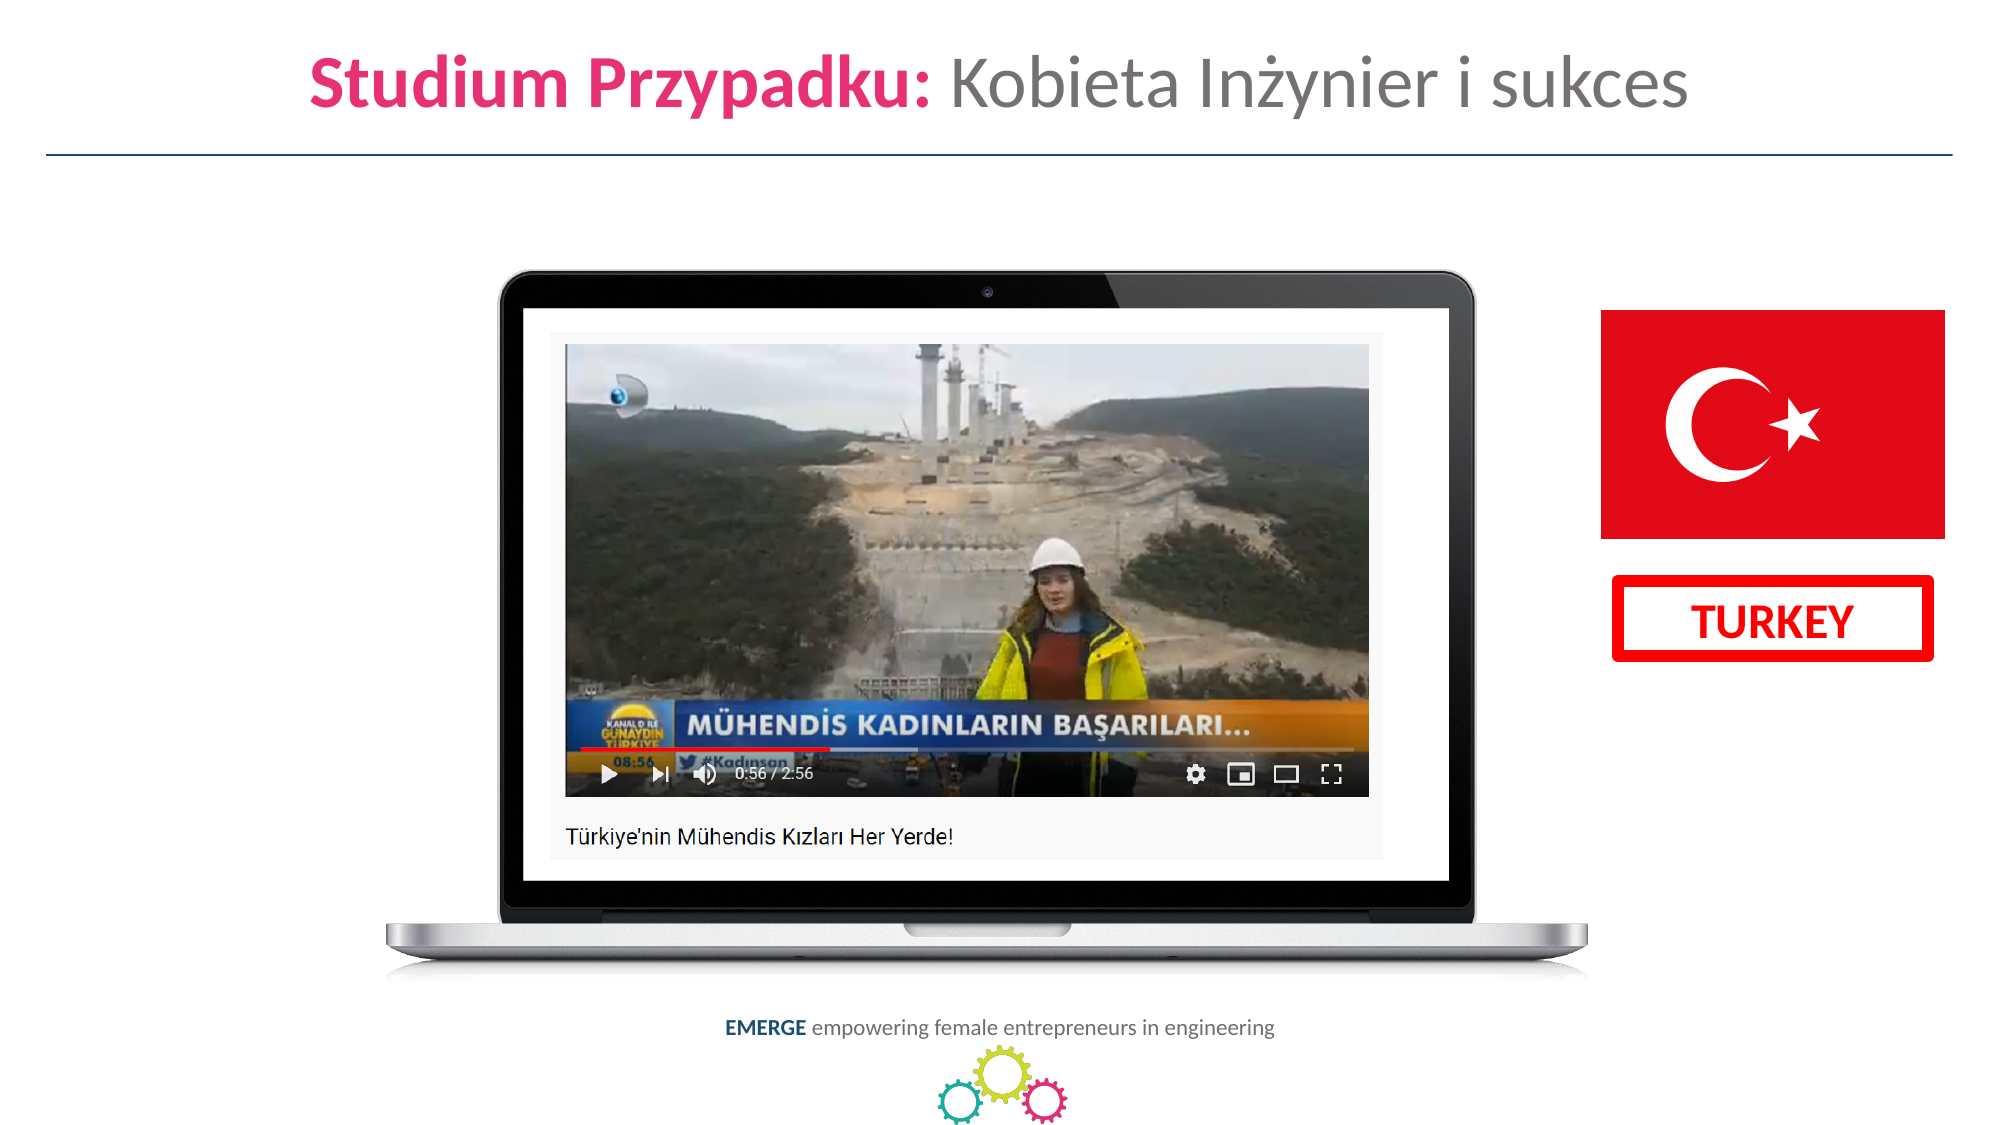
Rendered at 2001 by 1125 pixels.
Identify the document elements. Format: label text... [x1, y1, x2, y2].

picture [856, 1025, 862, 1032]
text_box TURKEY [1618, 581, 1928, 656]
picture [328, 237, 1945, 1125]
list Studium Przypadku: Kobieta Inżynier i sukces [0, 35, 2000, 151]
